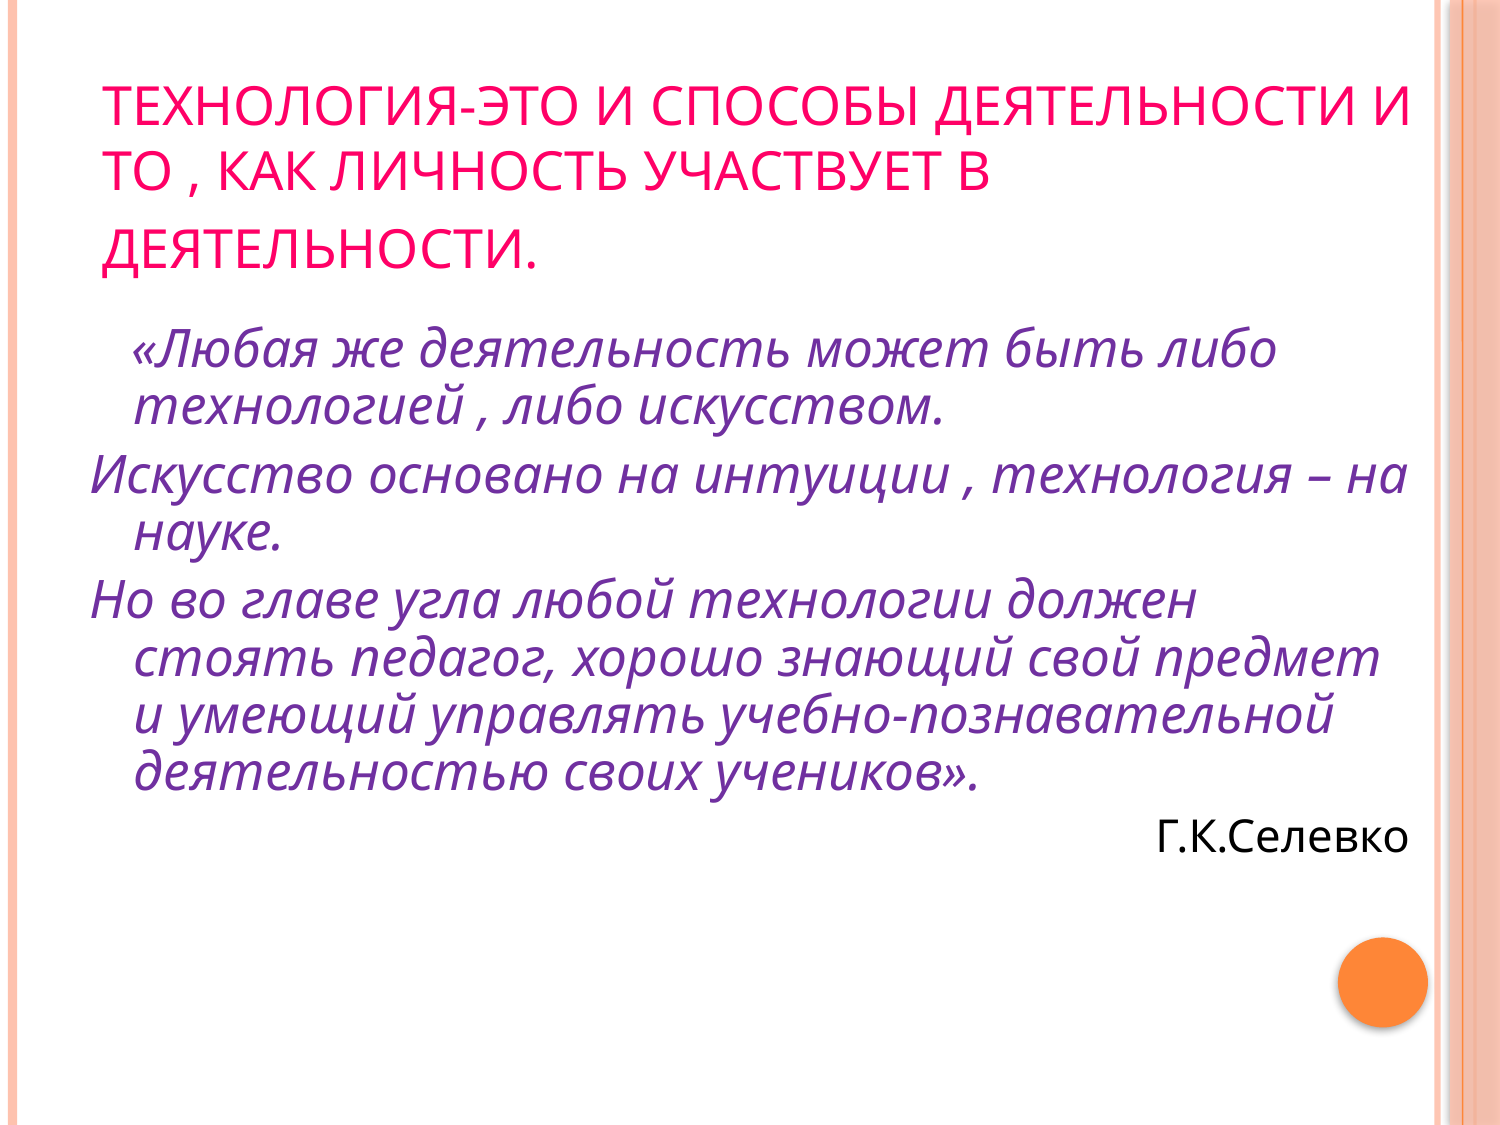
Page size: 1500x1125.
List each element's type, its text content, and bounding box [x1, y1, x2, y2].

list «Любая же деятельность может быть либо технологией , либо искусством. Искусство основано на интуиции , технология – на науке. Но во главе угла любой технологии должен стоять педагог, хорошо знающий свой предмет и умеющий управлять учебно-познавательной деятельностью своих учеников». Г.К.Селевко [75, 314, 1425, 875]
title Технология-это и способы деятельности и то , КАК личность участвует в деятельности. [87, 62, 1450, 290]
